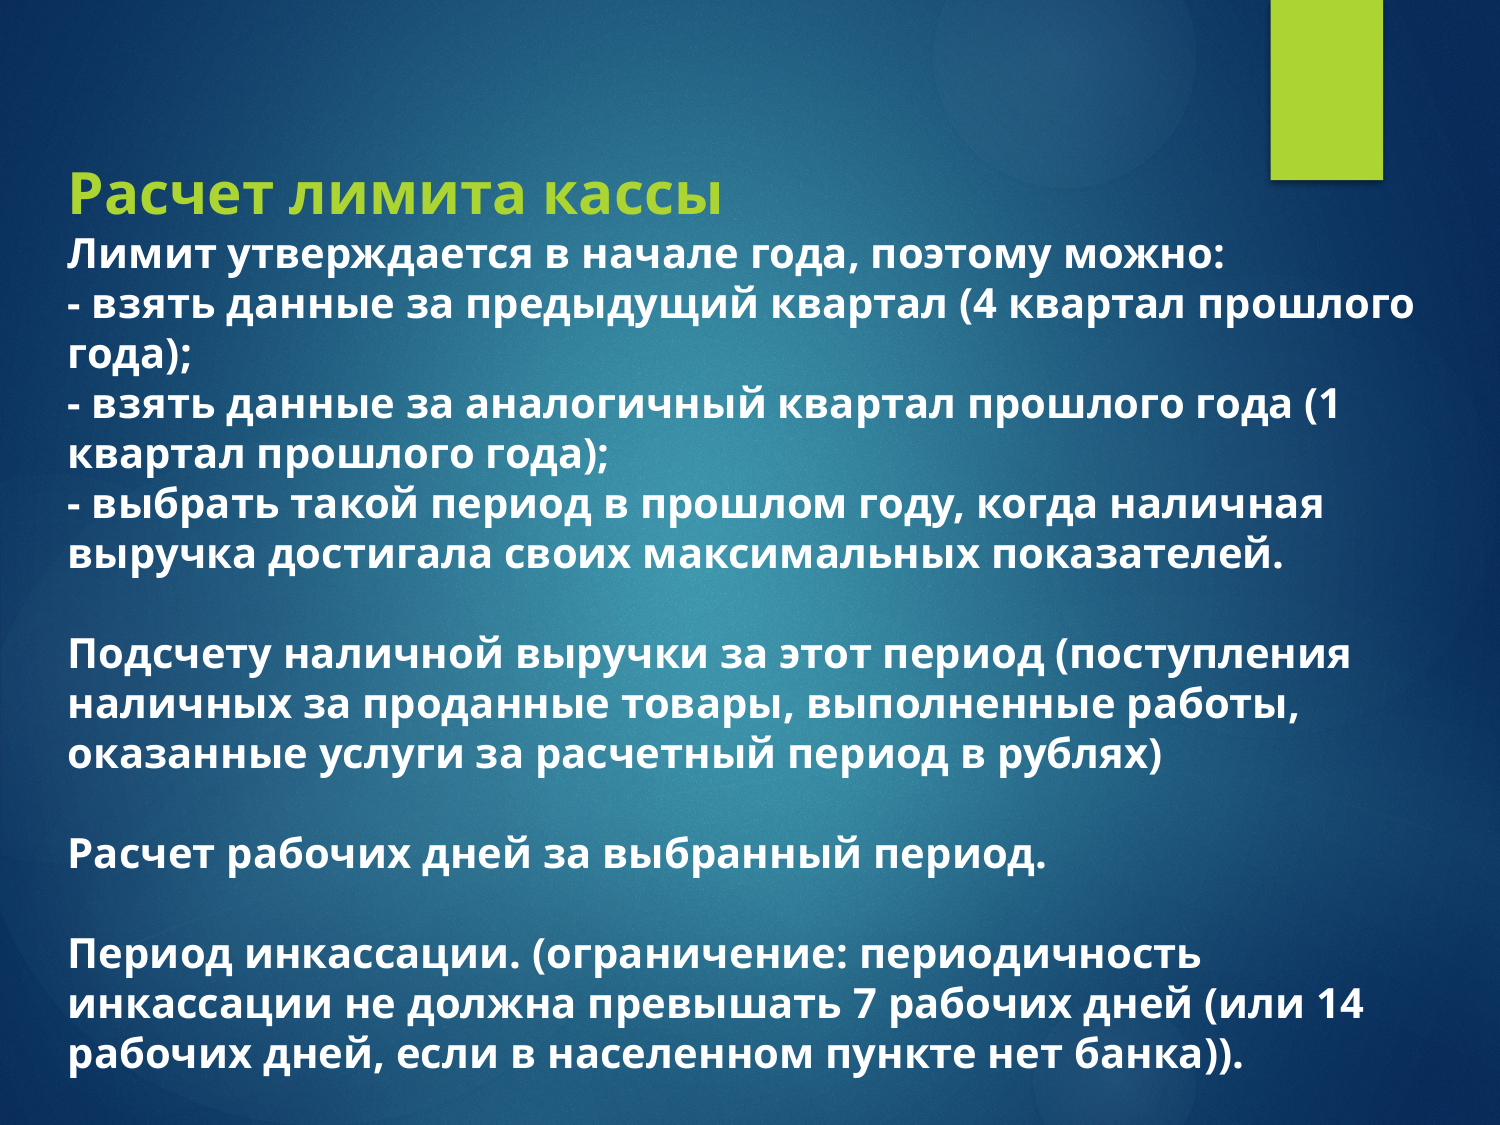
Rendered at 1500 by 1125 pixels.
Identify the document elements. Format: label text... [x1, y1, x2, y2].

text_box Расчет лимита кассы Лимит утверждается в начале года, поэтому можно: - взять данные за предыдущий квартал (4 квартал прошлого года); - взять данные за аналогичный квартал прошлого года (1 квартал прошлого года); - выбрать такой период в прошлом году, когда наличная выручка достигала своих максимальных показателей. Подсчету наличной выручки за этот период (поступления наличных за проданные товары, выполненные работы, оказанные услуги за расчетный период в рублях) Расчет рабочих дней за выбранный период. Период инкассации. (ограничение: периодичность инкассации не должна превышать 7 рабочих дней (или 14 рабочих дней, если в населенном пункте нет банка)). [53, 148, 1436, 1085]
